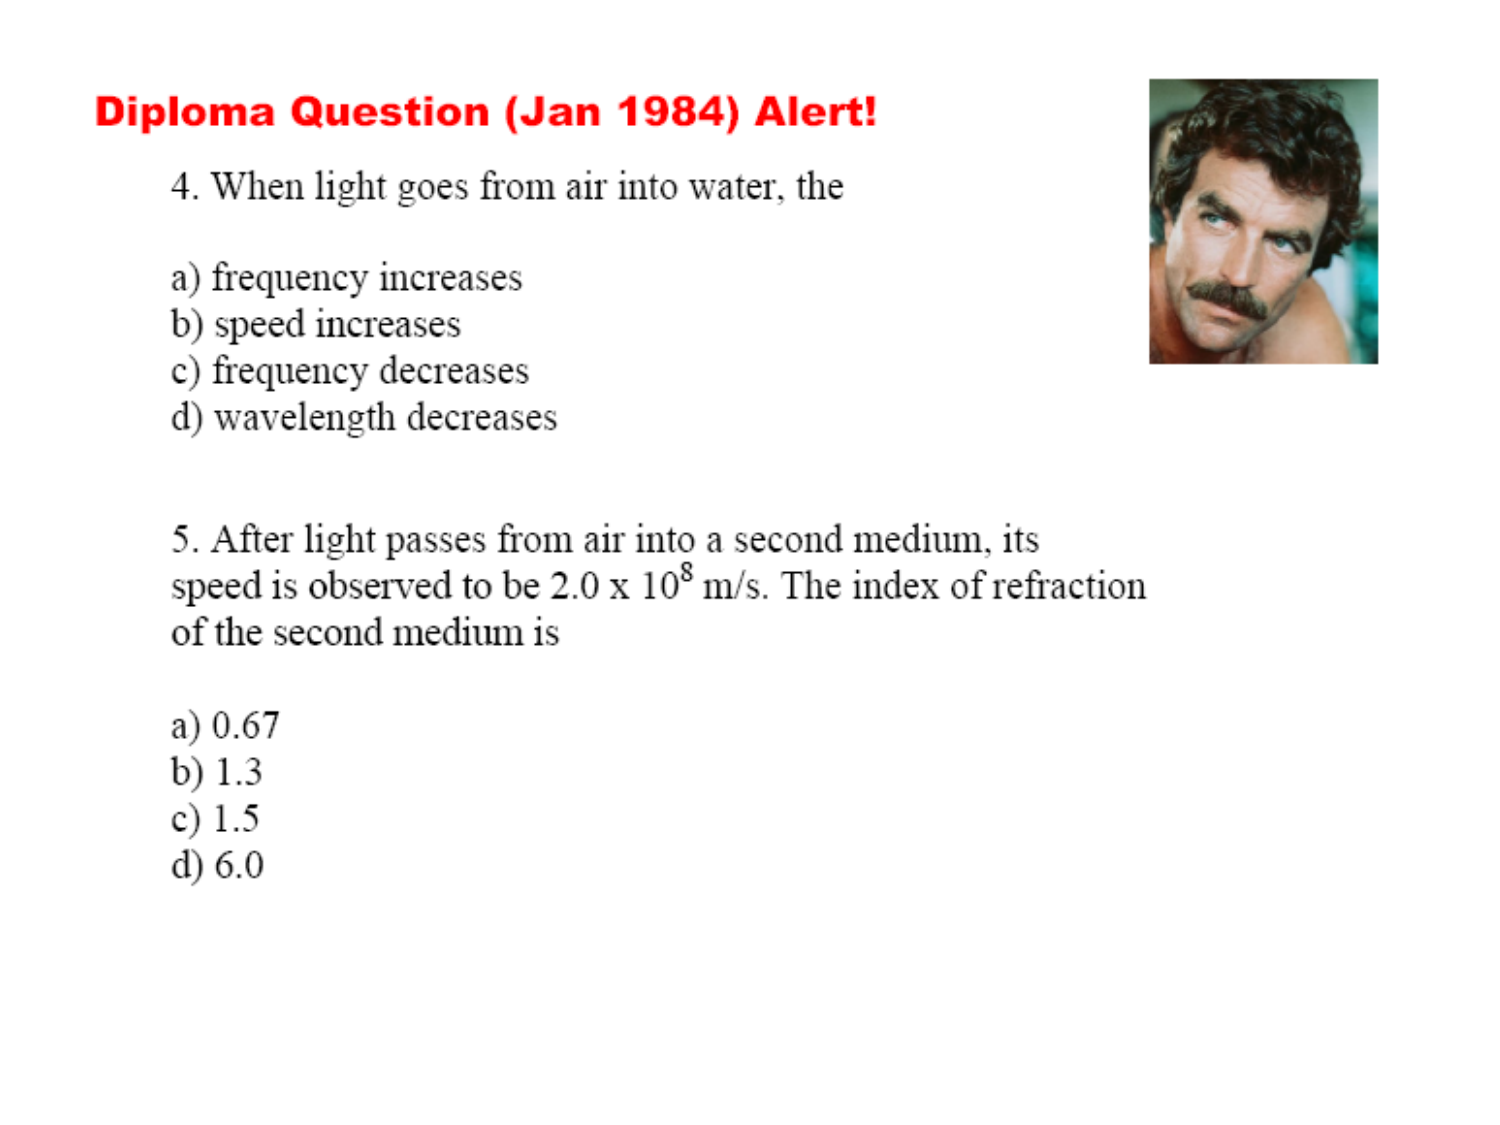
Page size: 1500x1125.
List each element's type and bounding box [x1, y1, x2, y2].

picture [87, 62, 1401, 1056]
